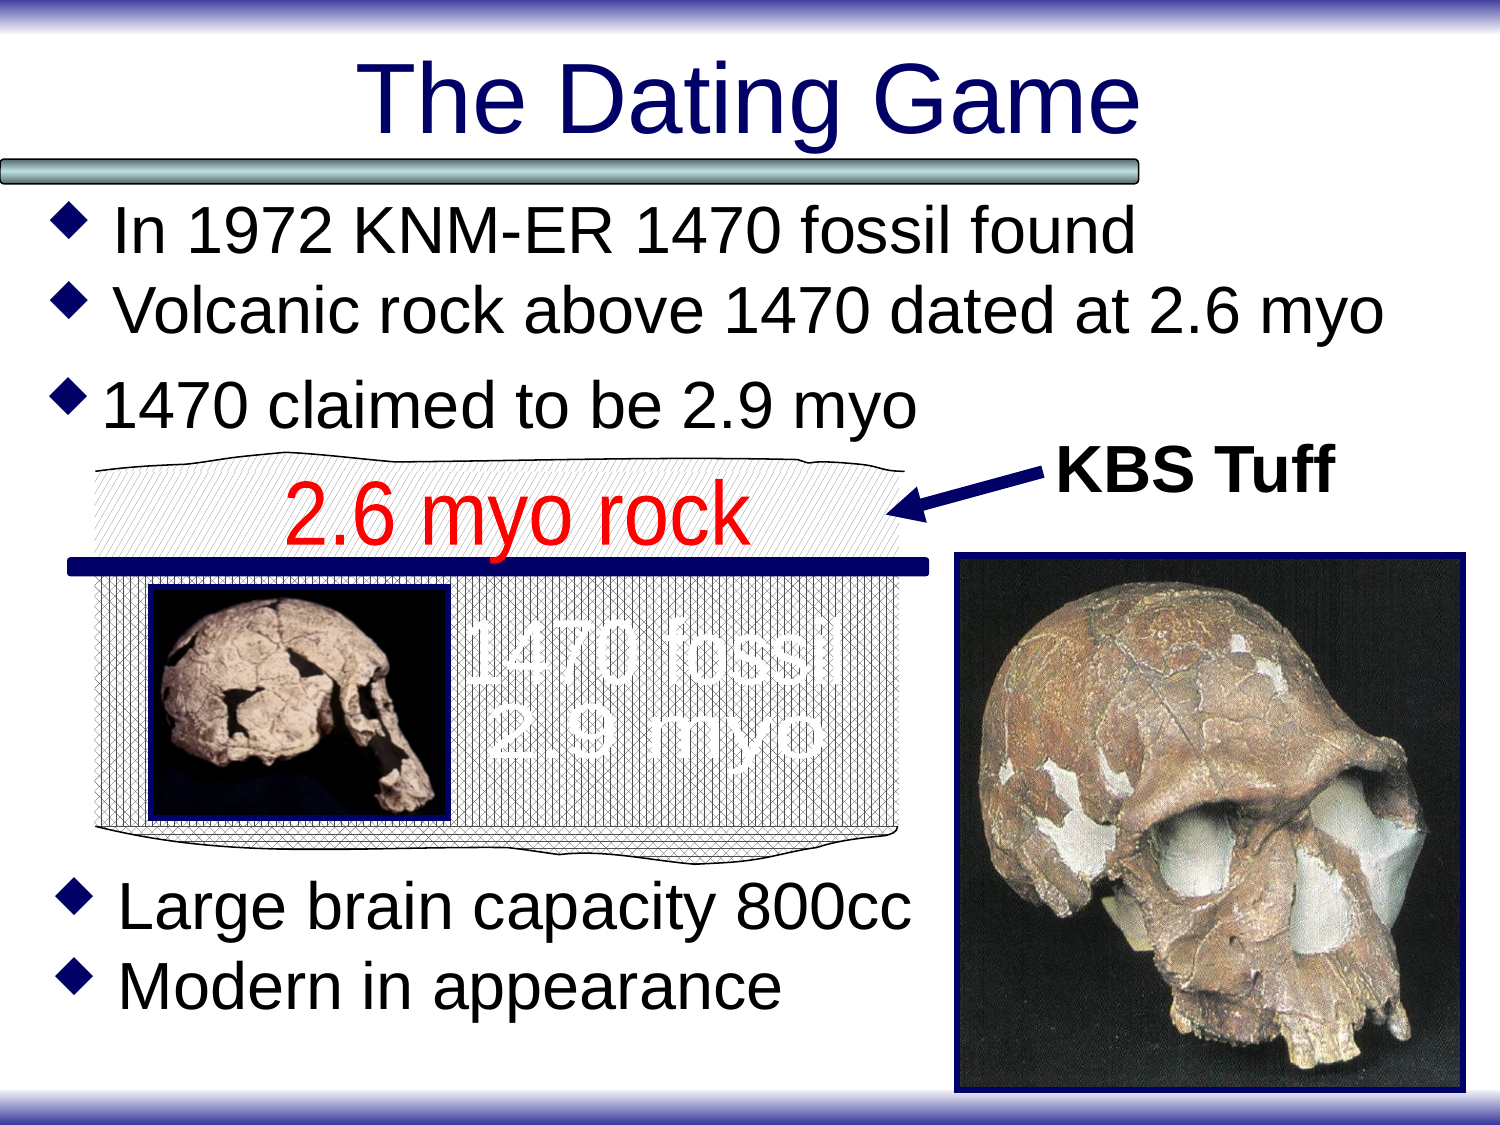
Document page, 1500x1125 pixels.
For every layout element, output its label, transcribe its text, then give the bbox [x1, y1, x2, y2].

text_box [66, 452, 930, 865]
text_box Large brain capacity 800cc Modern in appearance [36, 855, 943, 1031]
picture [959, 558, 1460, 1088]
title The Dating Game [0, 0, 1500, 188]
list 1470 claimed to be 2.9 myo [29, 354, 1428, 459]
text_box In 1972 KNM-ER 1470 fossil found Volcanic rock above 1470 dated at 2.6 myo [31, 179, 1450, 354]
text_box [885, 418, 1400, 515]
